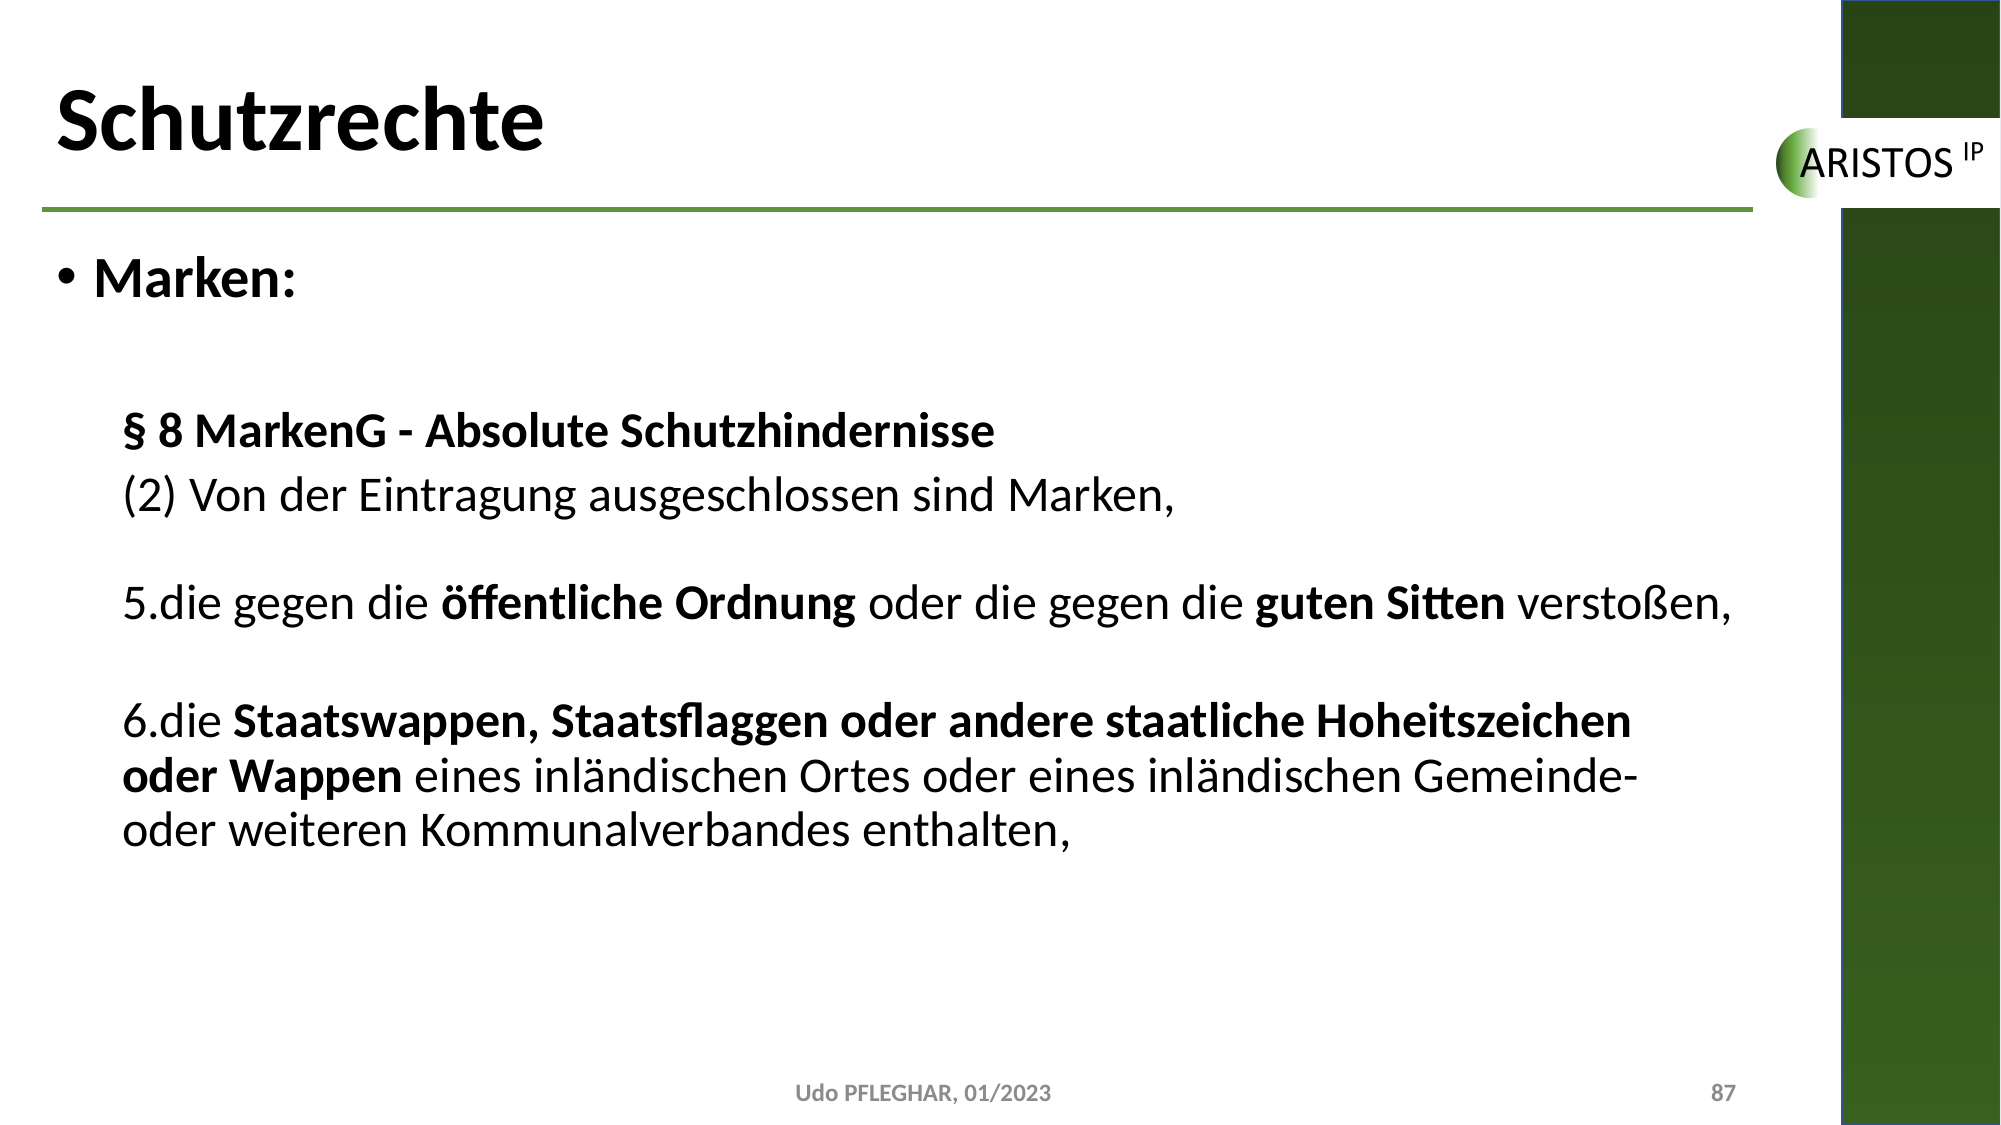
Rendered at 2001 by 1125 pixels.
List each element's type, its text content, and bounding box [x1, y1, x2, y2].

list Marken: § 8 MarkenG - Absolute Schutzhindernisse (2) Von der Eintragung ausgeschlossen sind Marken, 5.die gegen die öffentliche Ordnung oder die gegen die guten Sitten verstoßen, 6.die Staatswappen, Staatsflaggen oder andere staatliche Hoheitszeichen oder Wappen eines inländischen Ortes oder eines inländischen Gemeinde- oder weiteren Kommunalverbandes enthalten, [41, 239, 1752, 1038]
slide_number 87 [1352, 1068, 1752, 1115]
picture [1764, 118, 2001, 208]
title Schutzrechte [41, 59, 1753, 183]
footer Udo PFLEGHAR, 01/2023 [515, 1068, 1332, 1115]
